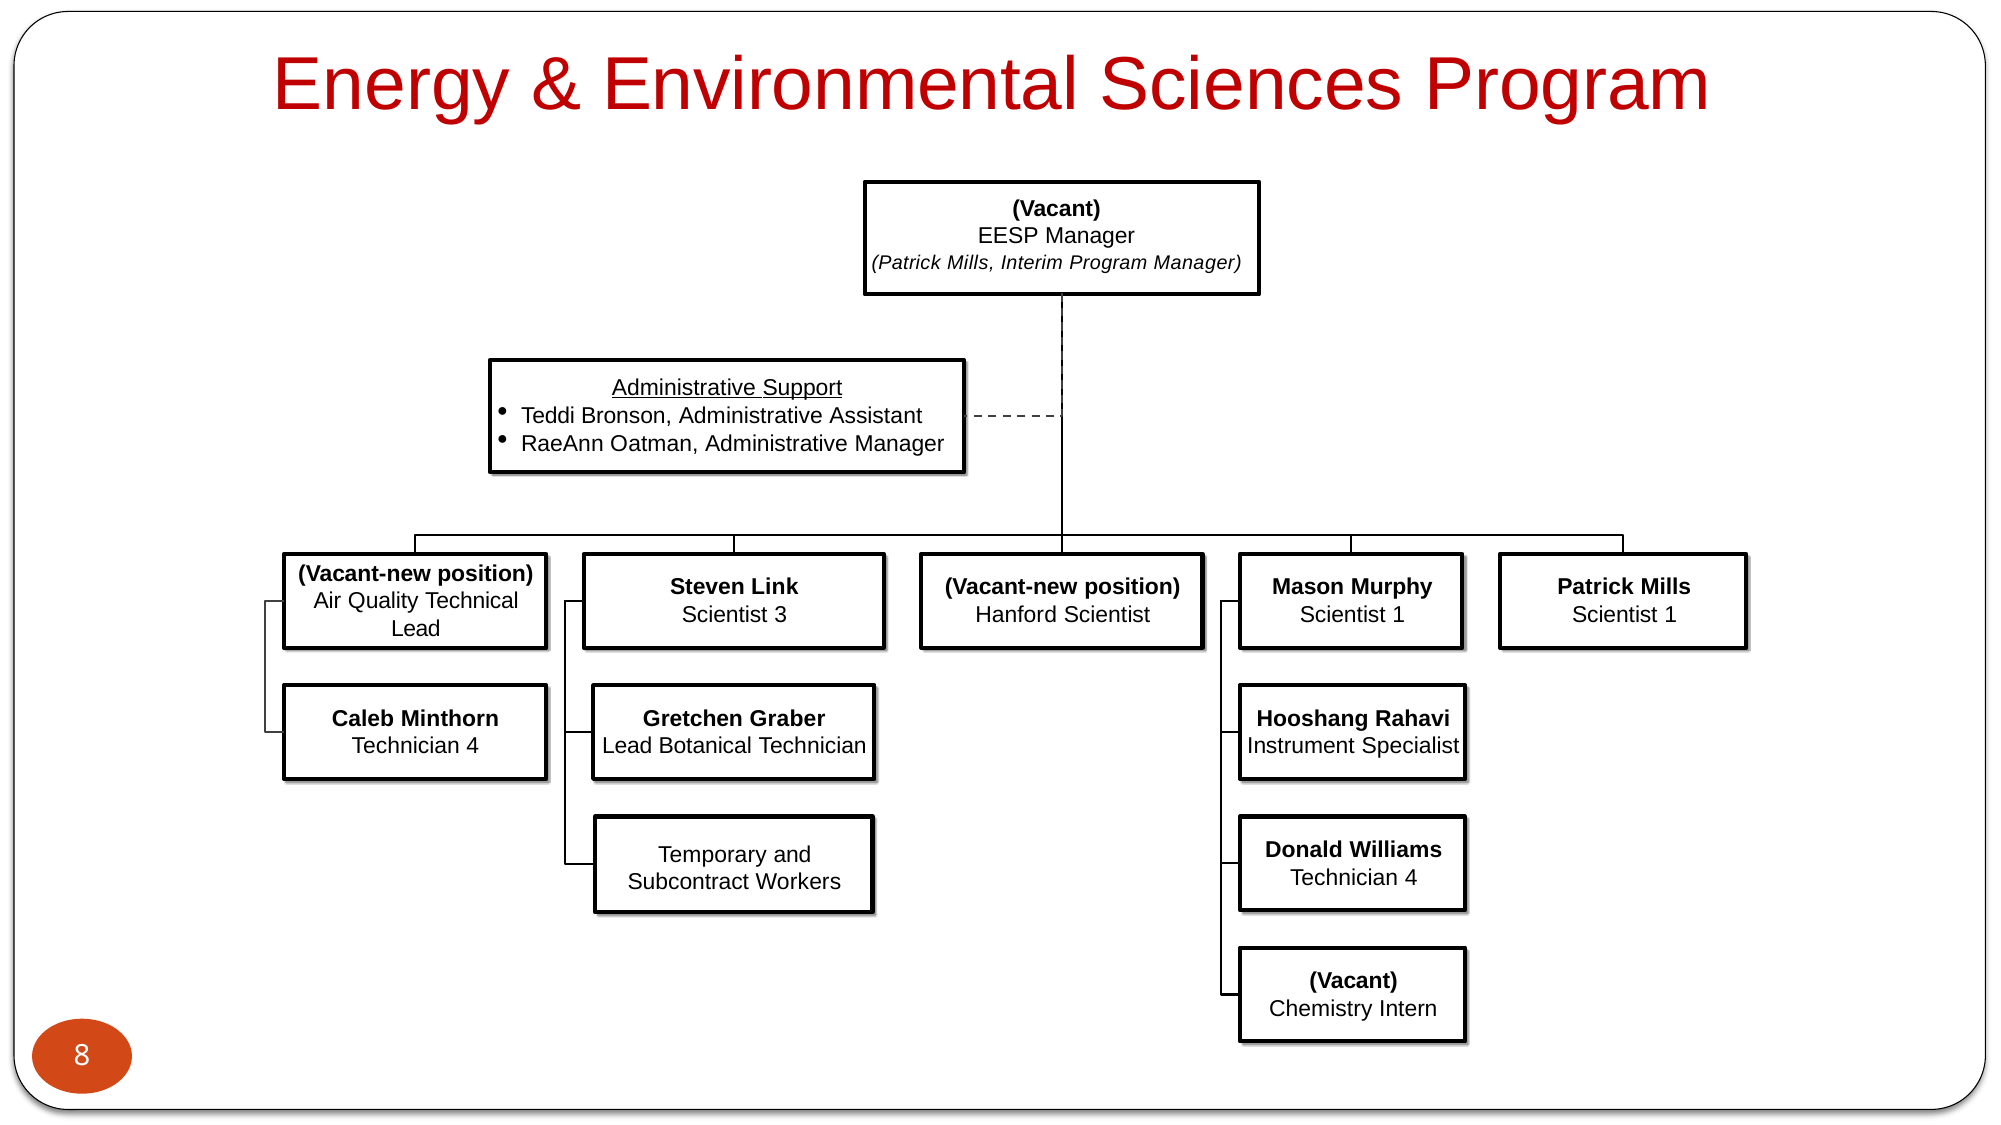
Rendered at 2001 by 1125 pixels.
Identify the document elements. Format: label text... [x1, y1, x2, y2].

text_box [1239, 947, 1465, 1042]
text_box [864, 181, 1259, 295]
text_box Patrick Mills Scientist 1 [1555, 571, 1693, 627]
text_box (Vacant-new position) Air Quality Technical Lead [293, 558, 537, 641]
text_box [1240, 816, 1470, 916]
text_box [596, 816, 878, 938]
text_box [1240, 685, 1465, 779]
text_box [593, 685, 875, 779]
text_box [921, 553, 1203, 648]
text_box [590, 685, 884, 785]
text_box [414, 294, 1059, 554]
text_box Steven Link Scientist 3 [667, 571, 801, 627]
text_box Gretchen Graber Lead Botanical Technician [597, 703, 872, 759]
text_box [1501, 554, 1751, 653]
text_box [283, 685, 551, 785]
text_box [1239, 553, 1463, 648]
text_box [284, 554, 551, 656]
text_box [489, 359, 896, 473]
text_box [264, 600, 284, 733]
text_box [1240, 948, 1470, 1047]
text_box [1240, 816, 1465, 911]
text_box [1221, 600, 1241, 995]
text_box [283, 553, 547, 648]
text_box [488, 360, 613, 478]
text_box [963, 293, 1062, 417]
text_box (Vacant) EESP Manager (Patrick Mills, Interim Program Manager) [867, 193, 1246, 274]
text_box Energy & Environmental Sciences Program [32, 72, 1953, 125]
text_box [921, 554, 1208, 653]
text_box [583, 553, 884, 648]
text_box (Vacant) Chemistry Intern [1267, 966, 1440, 1022]
text_box [1061, 293, 1624, 554]
text_box [1240, 685, 1475, 785]
text_box Donald Williams Technician 4 [1263, 834, 1445, 890]
slide_number 8 [32, 1018, 132, 1094]
text_box [1499, 553, 1747, 648]
text_box Mason Murphy Scientist 1 [1269, 571, 1436, 627]
text_box [564, 600, 594, 733]
text_box Caleb Minthorn Technician 4 [329, 703, 502, 759]
text_box [283, 685, 547, 779]
text_box Administrative Support Teddi Bronson, Administrative Assistant RaeAnn Oatman, Administrative Manager [496, 372, 864, 456]
text_box [588, 554, 889, 653]
text_box [595, 816, 873, 913]
text_box Temporary and Subcontract Workers [625, 839, 845, 895]
text_box Hooshang Rahavi Instrument Specialist [1245, 703, 1463, 759]
text_box [1240, 554, 1469, 653]
text_box [733, 294, 1061, 554]
text_box (Vacant-new position) Hanford Scientist [941, 571, 1185, 627]
text_box [564, 733, 595, 865]
text_box [1331, 536, 1352, 554]
